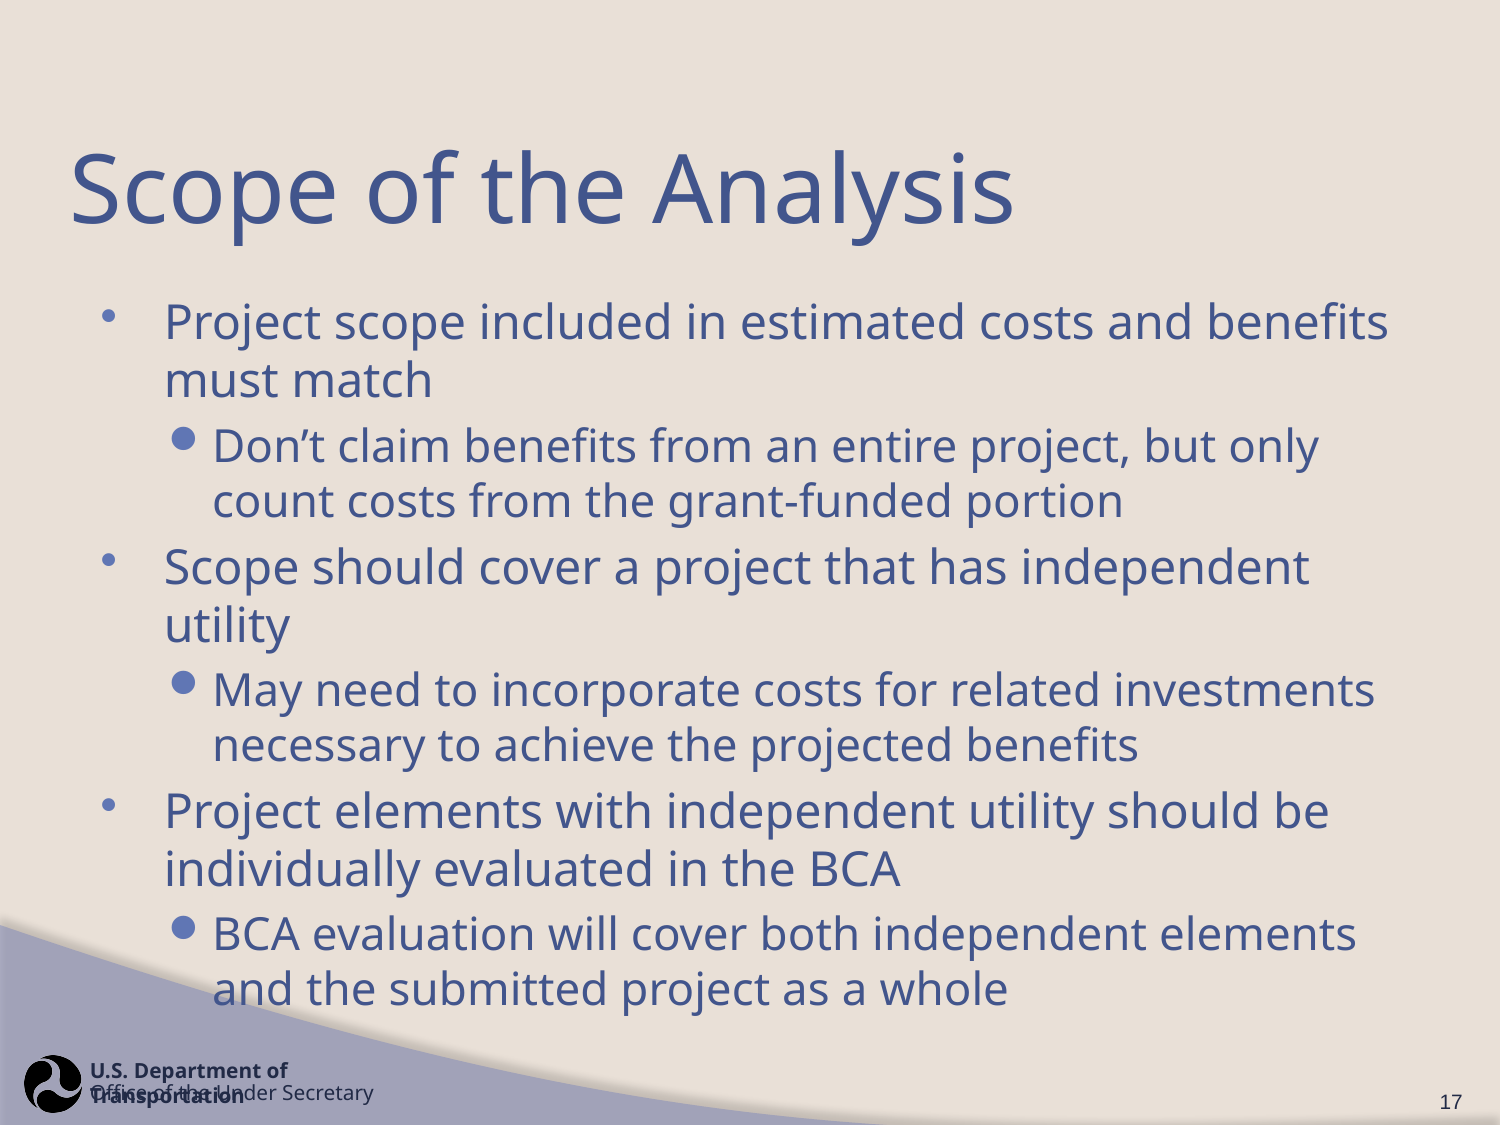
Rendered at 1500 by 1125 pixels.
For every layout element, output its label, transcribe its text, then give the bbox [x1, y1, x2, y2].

slide_number 17 [1337, 1053, 1463, 1114]
picture [24, 1055, 82, 1113]
title Scope of the Analysis [62, 109, 1438, 263]
list Project scope included in estimated costs and benefits must match Don’t claim benefits from an entire project, but only count costs from the grant-funded portion Scope should cover a project that has independent utility May need to incorporate costs for related investments necessary to achieve the projected benefits Project elements with independent utility should be individually evaluated in the BCA BCA evaluation will cover both independent elements and the submitted project as a whole [81, 284, 1413, 1038]
